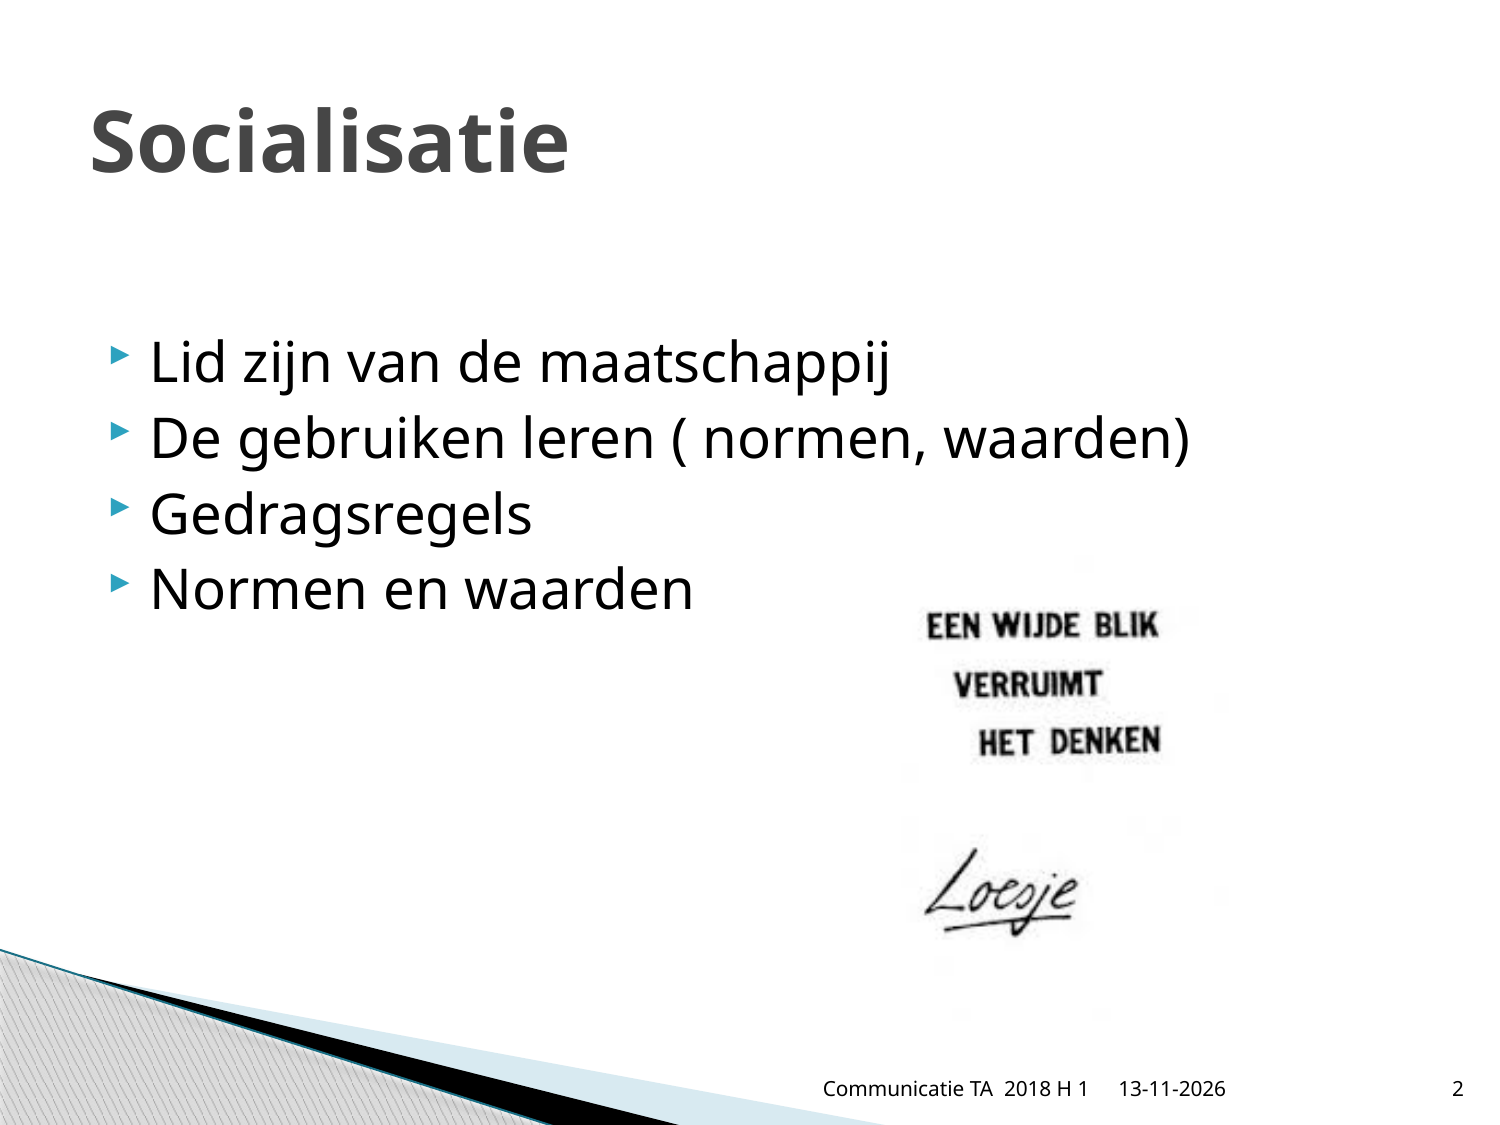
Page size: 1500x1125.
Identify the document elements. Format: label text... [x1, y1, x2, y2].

footer Communicatie TA 2018 H 1 [718, 1051, 1105, 1112]
picture [900, 555, 1229, 1021]
title Socialisatie [75, 45, 1425, 233]
slide_number 2 [1418, 1051, 1479, 1112]
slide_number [1105, 1051, 1418, 1112]
list Lid zijn van de maatschappij De gebruiken leren ( normen, waarden) Gedragsregels Normen en waarden [75, 243, 1425, 986]
